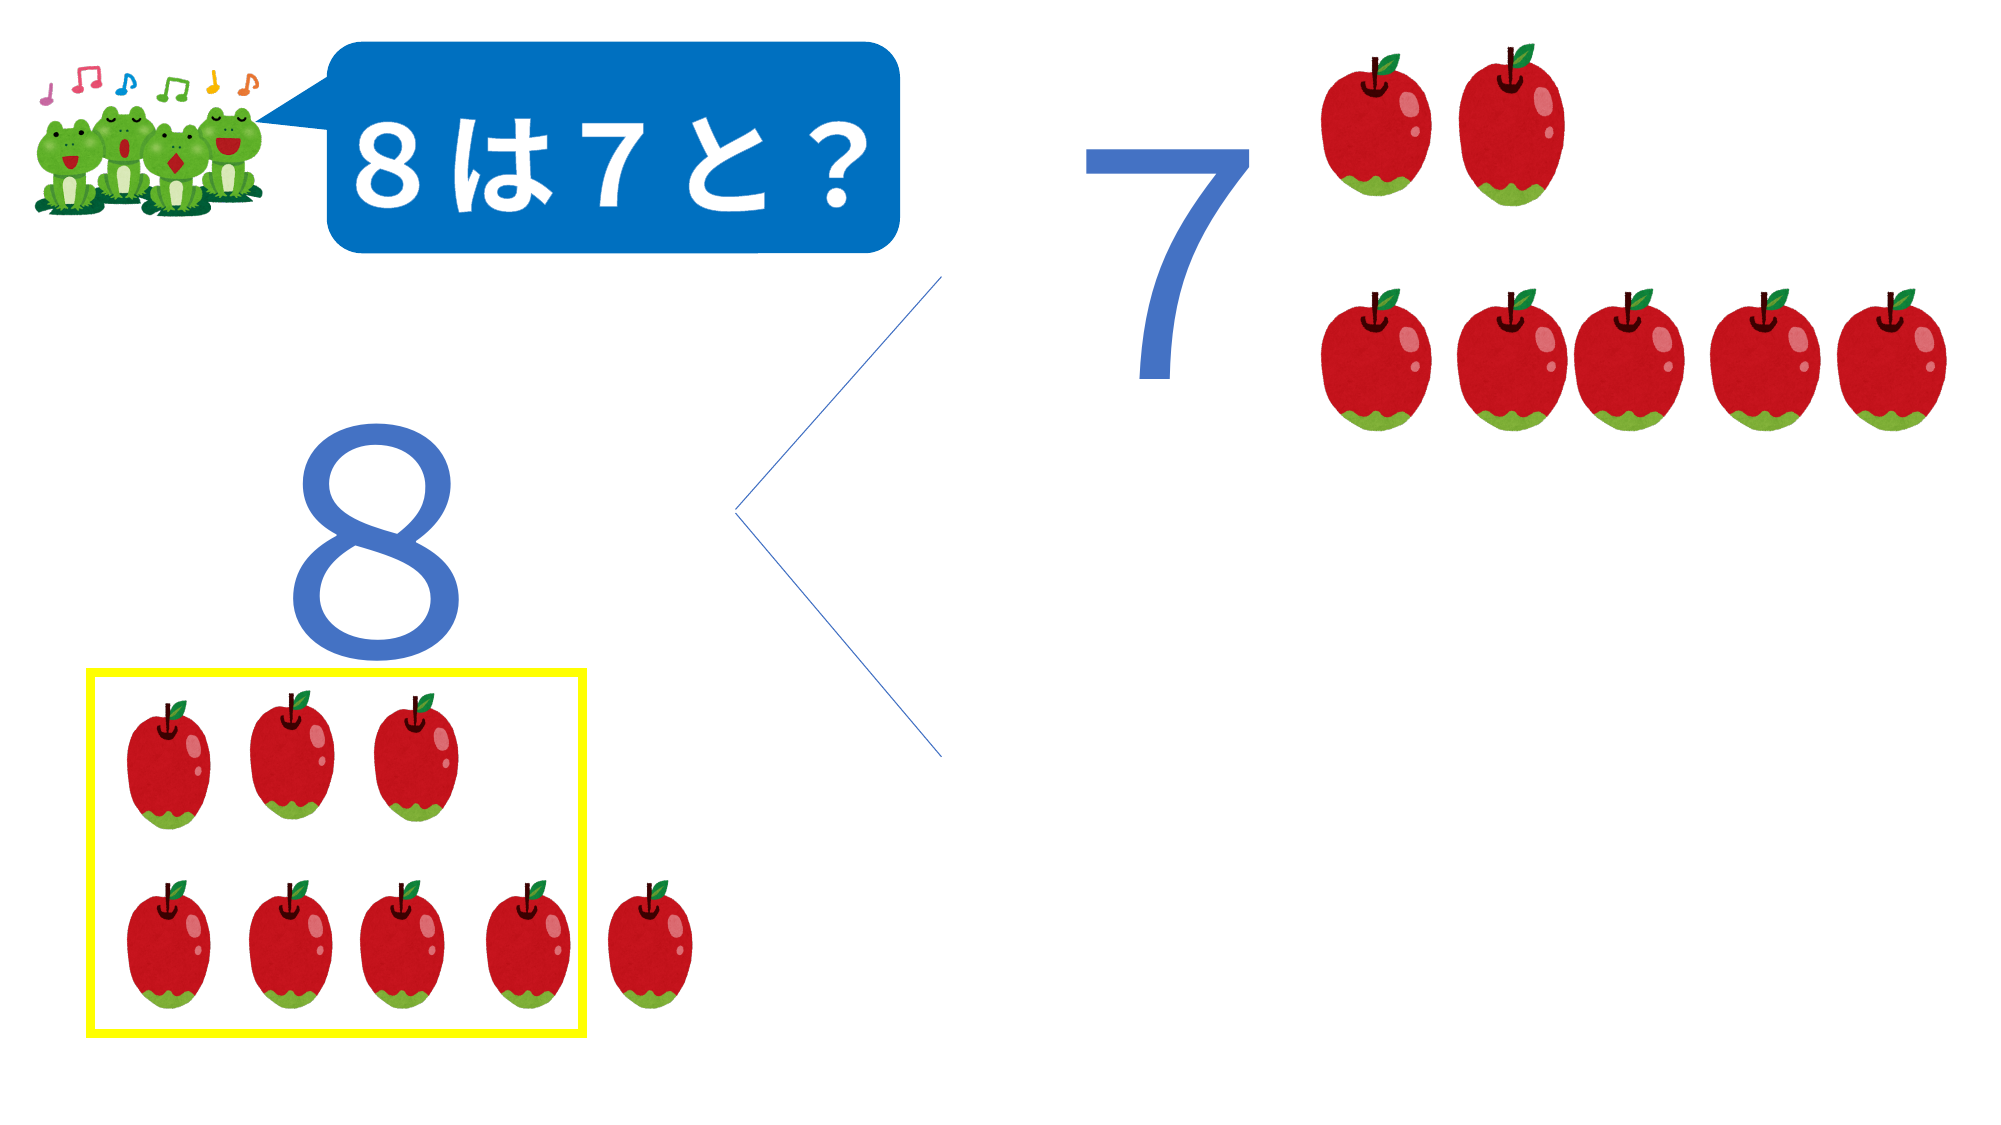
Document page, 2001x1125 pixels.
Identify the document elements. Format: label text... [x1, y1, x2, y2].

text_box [891, 49, 1951, 454]
text_box [89, 671, 584, 1034]
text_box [23, 41, 912, 254]
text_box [735, 276, 942, 757]
picture [247, 686, 337, 824]
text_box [124, 696, 695, 1013]
picture [1455, 37, 1568, 212]
text_box ８ [100, 337, 654, 696]
picture [371, 689, 461, 826]
